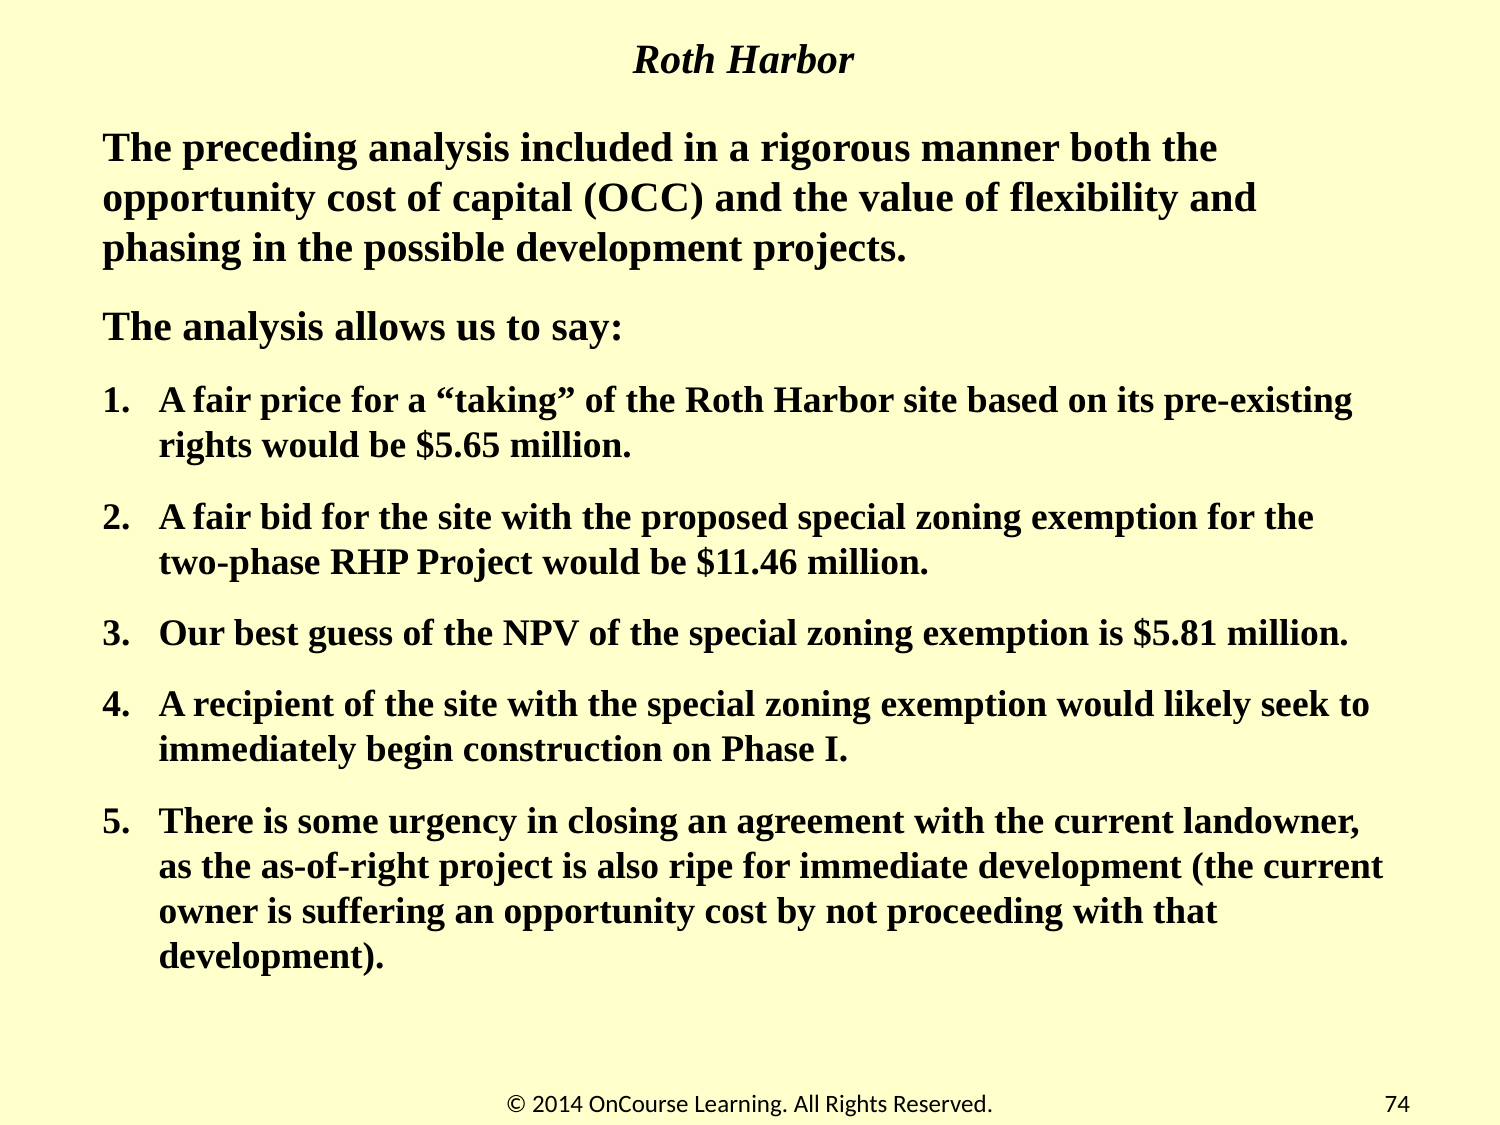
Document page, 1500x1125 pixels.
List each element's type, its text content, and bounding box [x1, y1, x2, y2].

text_box Roth Harbor [149, 24, 1338, 90]
slide_number 74 [1200, 1050, 1425, 1125]
text_box The preceding analysis included in a rigorous manner both the opportunity cost of capital (OCC) and the value of flexibility and phasing in the possible development projects. The analysis allows us to say: A fair price for a “taking” of the Roth Harbor site based on its pre-existing rights would be $5.65 million. A fair bid for the site with the proposed special zoning exemption for the two-phase RHP Project would be $11.46 million. Our best guess of the NPV of the special zoning exemption is $5.81 million. A recipient of the site with the special zoning exemption would likely seek to immediately begin construction on Phase I. There is some urgency in closing an agreement with the current landowner, as the as-of-right project is also ripe for immediate development (the current owner is suffering an opportunity cost by not proceeding with that development). [87, 112, 1400, 983]
footer © 2014 OnCourse Learning. All Rights Reserved. [300, 1050, 1200, 1125]
